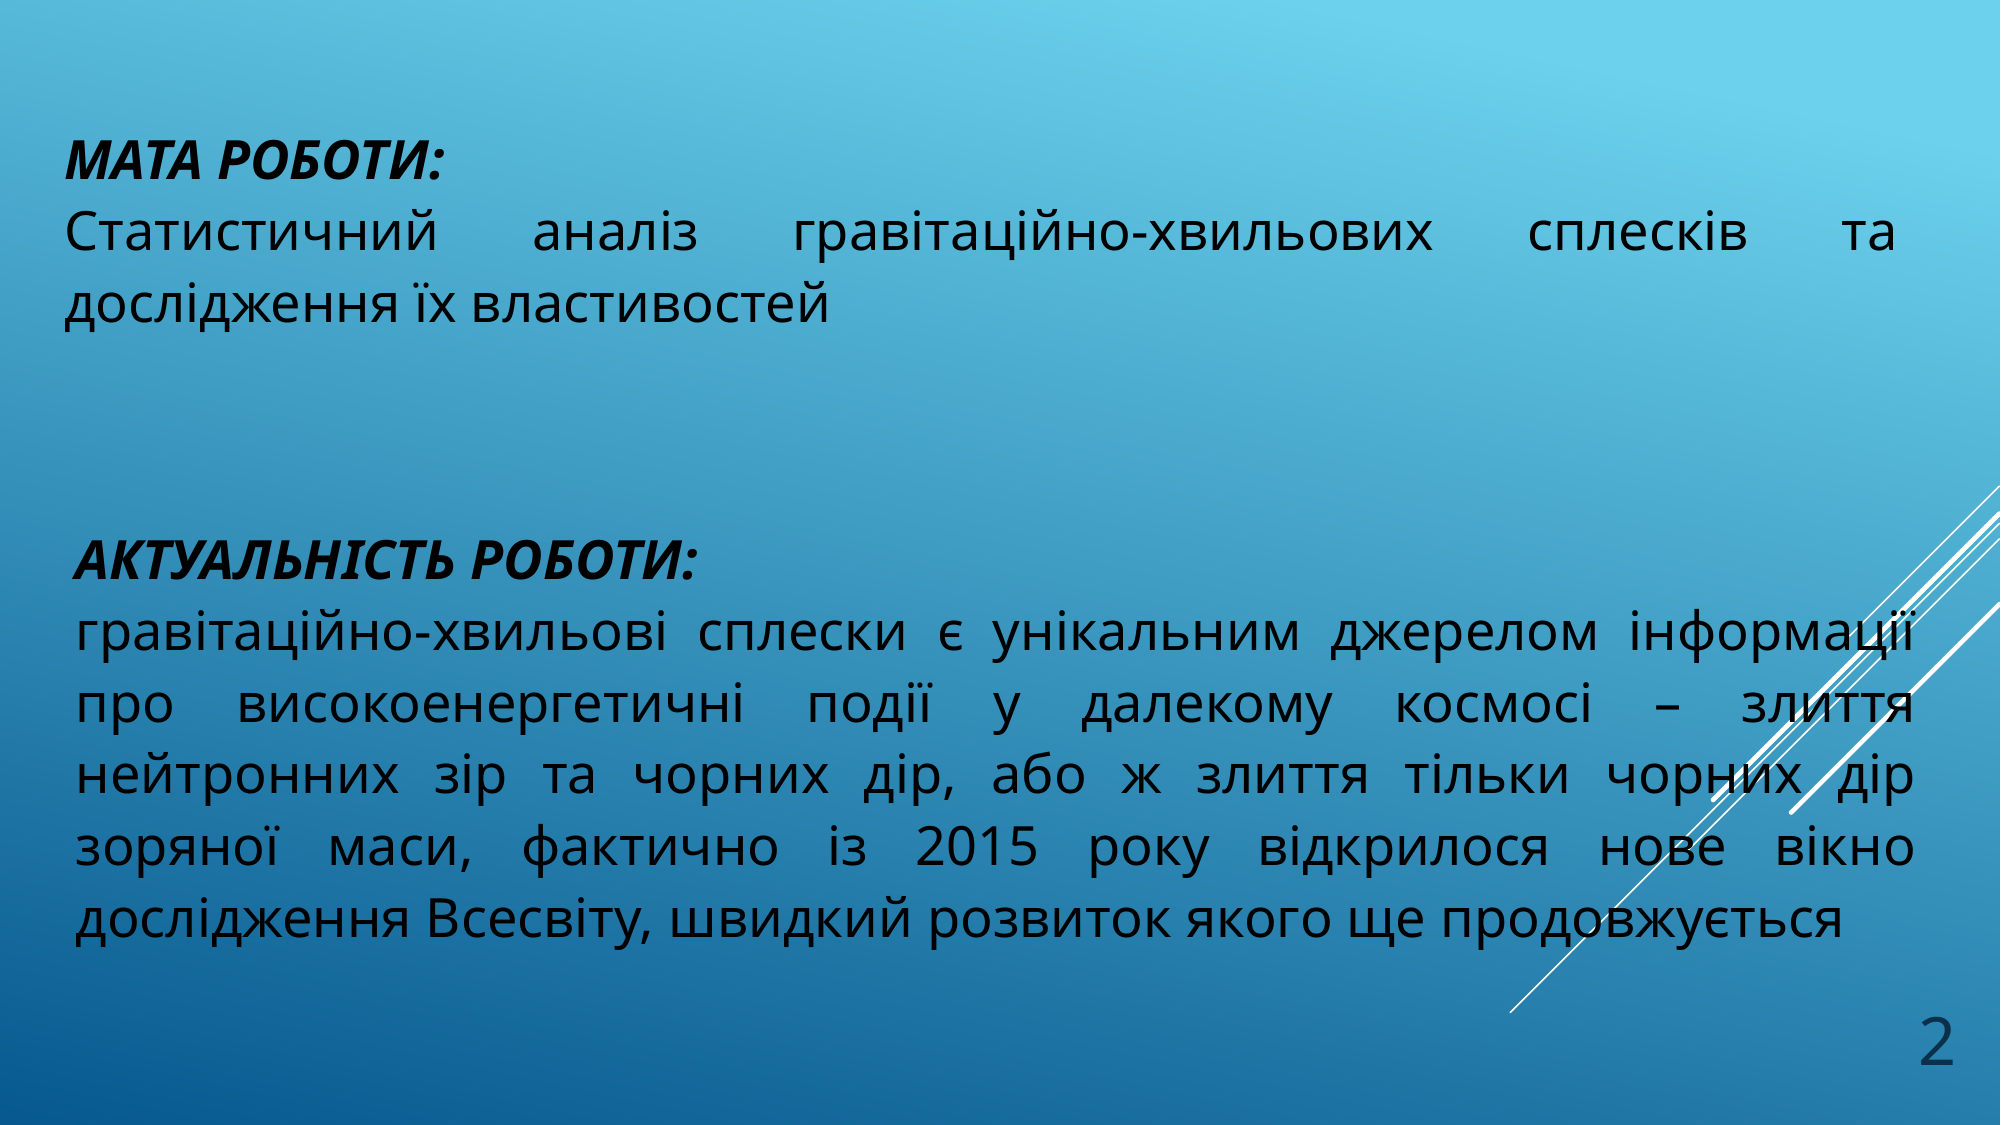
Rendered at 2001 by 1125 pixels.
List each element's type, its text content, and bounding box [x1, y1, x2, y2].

list АКТУАЛЬНІСТЬ РОБОТИ: гравітаційно-хвильові сплески є унікальним джерелом інформації про високоенергетичні події у далекому космосі – злиття нейтронних зір та чорних дір, або ж злиття тільки чорних дір зоряної маси, фактично із 2015 року відкрилося нове вікно дослідження Всесвіту, швидкий розвиток якого ще продовжується [60, 496, 1933, 970]
text_box МАТА РОБОТИ: Статистичний аналіз гравітаційно-хвильових сплесків та дослідження їх властивостей [49, 82, 1916, 369]
slide_number 2 [1784, 987, 1972, 1098]
